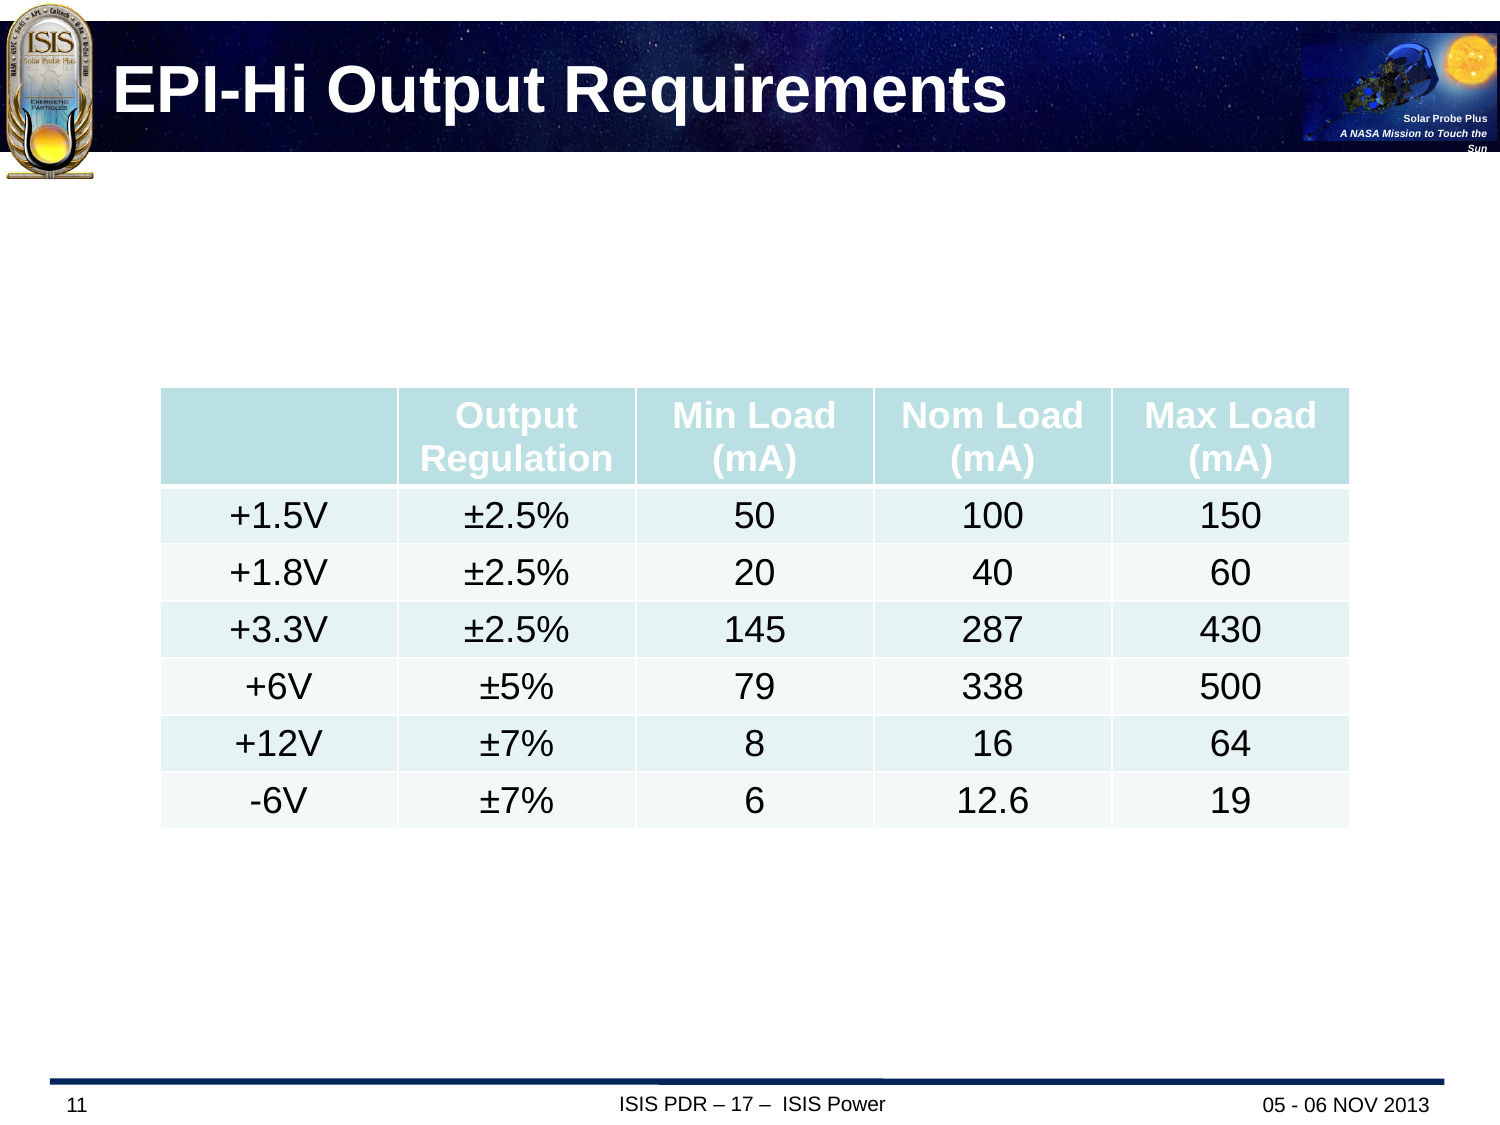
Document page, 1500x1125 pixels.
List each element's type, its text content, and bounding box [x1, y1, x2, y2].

table_cell ±7% [399, 773, 635, 828]
table_cell 338 [875, 659, 1111, 714]
table_cell +6V [161, 659, 397, 714]
table_cell 64 [1113, 716, 1349, 771]
table_header Max Load (mA) [1113, 388, 1349, 484]
table_cell +3.3V [161, 602, 397, 657]
table_cell 12.6 [875, 773, 1111, 828]
table_cell 40 [875, 544, 1111, 600]
table_cell ±2.5% [399, 602, 635, 657]
table_cell 50 [637, 489, 873, 543]
table_cell 287 [875, 602, 1111, 657]
table_cell ±7% [399, 716, 635, 771]
table_header Nom Load (mA) [875, 388, 1111, 484]
table_cell 145 [637, 602, 873, 657]
table_cell -6V [161, 773, 397, 828]
table_cell ±2.5% [399, 489, 635, 543]
table_cell 20 [637, 544, 873, 600]
table_cell 60 [1113, 544, 1349, 600]
table_cell +1.5V [161, 489, 397, 543]
table_cell 79 [637, 659, 873, 714]
table_cell ±5% [399, 659, 635, 714]
table_cell ±2.5% [399, 544, 635, 600]
table_cell 16 [875, 716, 1111, 771]
title EPI-Hi Output Requirements [111, 30, 1294, 142]
picture [0, 2, 1500, 181]
table_header Min Load (mA) [637, 388, 873, 484]
table_cell 430 [1113, 602, 1349, 657]
table_header [161, 388, 397, 484]
table_cell 8 [637, 716, 873, 771]
table_cell 500 [1113, 659, 1349, 714]
table_cell 6 [637, 773, 873, 828]
table_cell +12V [161, 716, 397, 771]
table_cell 19 [1113, 773, 1349, 828]
table_cell 100 [875, 489, 1111, 543]
table_cell 150 [1113, 489, 1349, 543]
table_cell +1.8V [161, 544, 397, 600]
table_header Output Regulation [399, 388, 635, 484]
